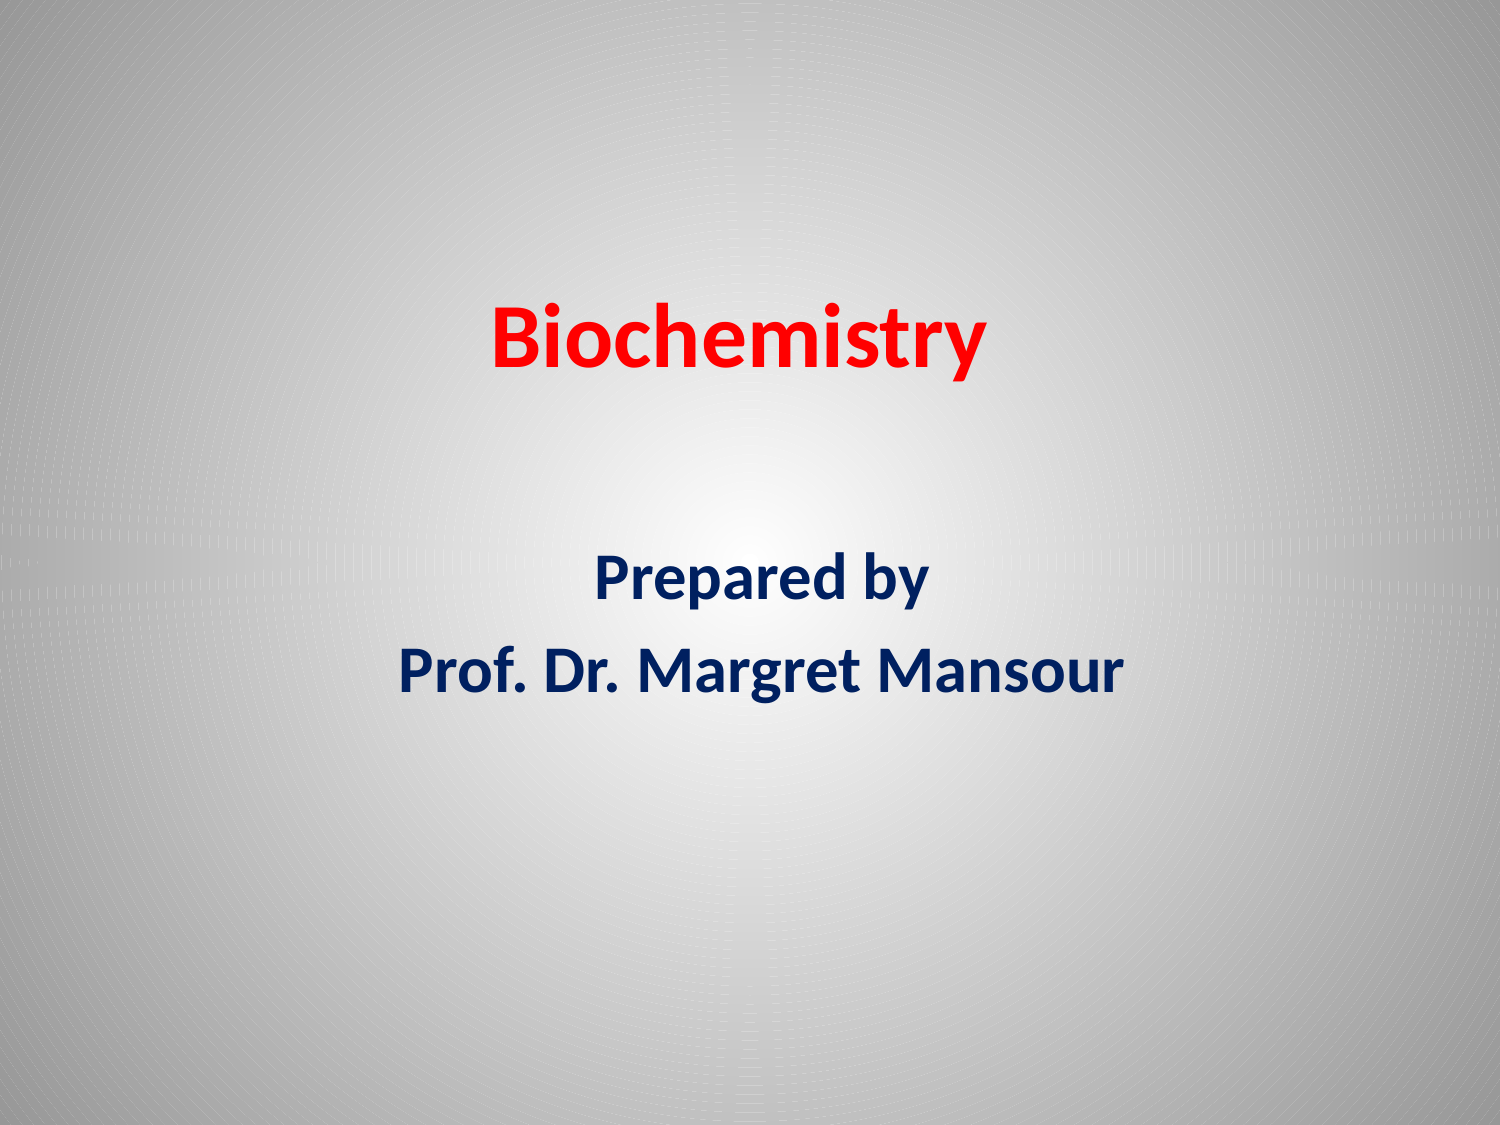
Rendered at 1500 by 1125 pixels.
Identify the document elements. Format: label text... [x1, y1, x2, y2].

list Prepared by Prof. Dr. Margret Mansour [87, 525, 1438, 1125]
title Biochemistry [75, 237, 1425, 425]
